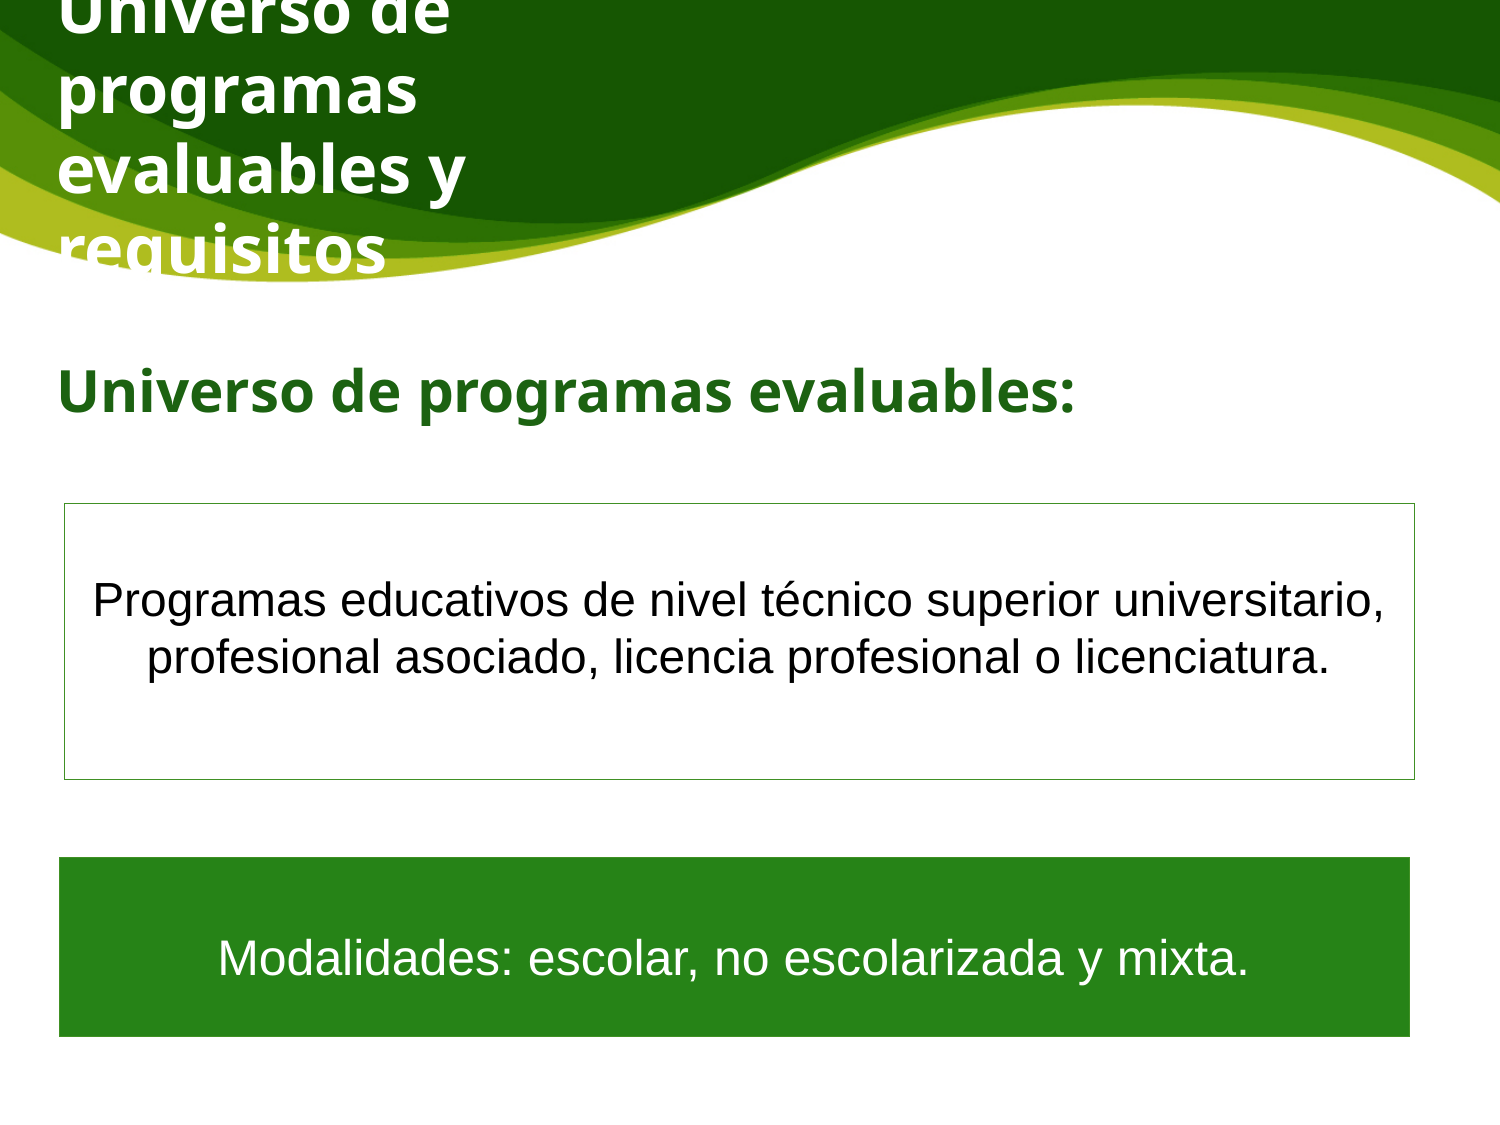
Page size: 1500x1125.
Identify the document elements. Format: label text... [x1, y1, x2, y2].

title Universo de programas evaluables y requisitos [41, 42, 764, 211]
picture [0, 0, 1500, 1125]
text_box Universo de programas evaluables: [41, 326, 1396, 432]
text_box Modalidades: escolar, no escolarizada y mixta. [59, 857, 1410, 1037]
text_box Programas educativos de nivel técnico superior universitario, profesional asociado, licencia profesional o licenciatura. [64, 503, 1415, 780]
